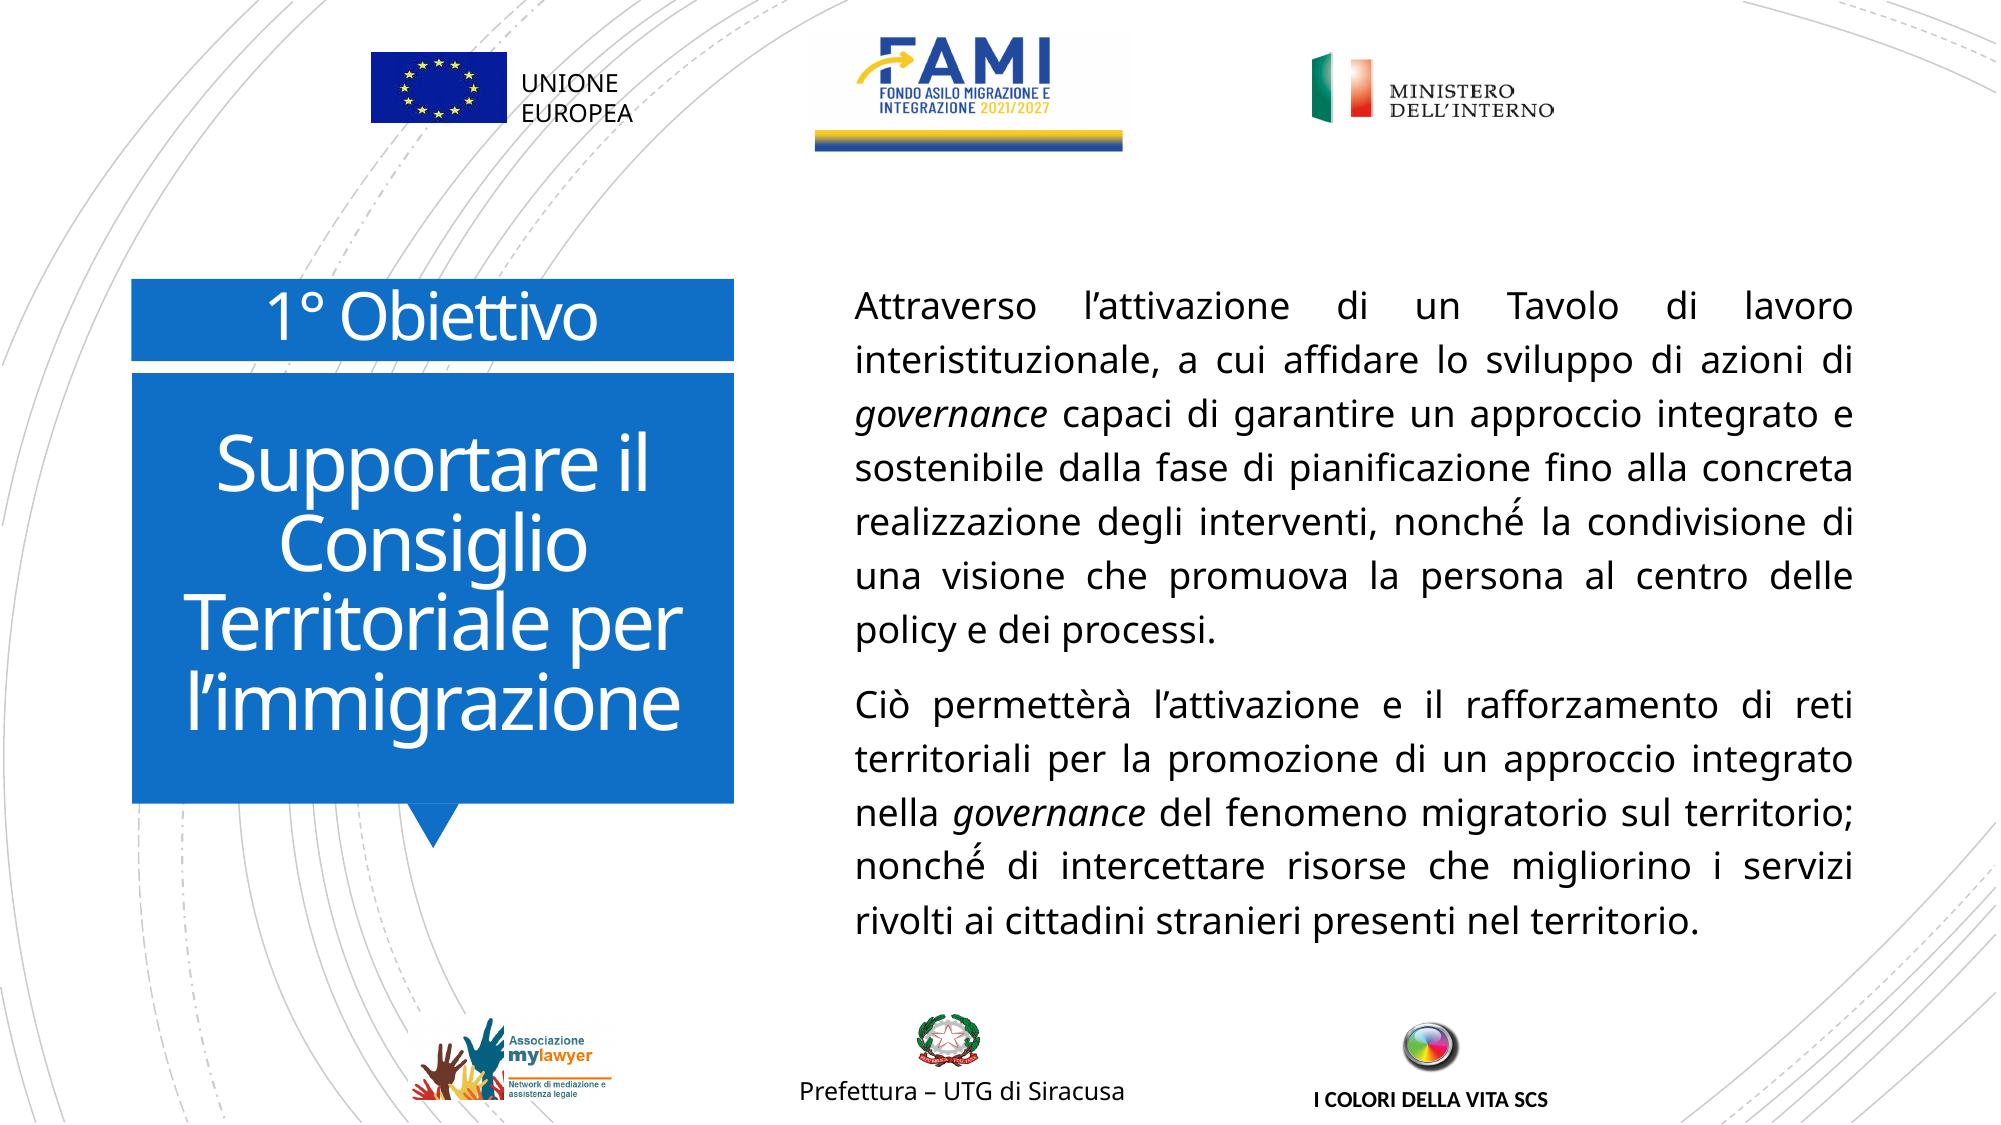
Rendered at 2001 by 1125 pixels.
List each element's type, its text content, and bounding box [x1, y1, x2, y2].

title Supportare il Consiglio Territoriale per l’immigrazione [145, 436, 720, 789]
list Attraverso l’attivazione di un Tavolo di lavoro interistituzionale, a cui affidare lo sviluppo di azioni di governance capaci di garantire un approccio integrato e sostenibile dalla fase di pianificazione fino alla concreta realizzazione degli interventi, nonché́ la condivisione di una visione che promuova la persona al centro delle policy e dei processi. Ciò permettèrà l’attivazione e il rafforzamento di reti territoriali per la promozione di un approccio integrato nella governance del fenomeno migratorio sul territorio; nonché́ di intercettare risorse che migliorino i servizi rivolti ai cittadini stranieri presenti nel territorio. [839, 221, 1871, 993]
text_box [408, 1014, 1574, 1120]
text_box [371, 31, 1555, 160]
text_box 1° Obiettivo [46, 204, 819, 436]
